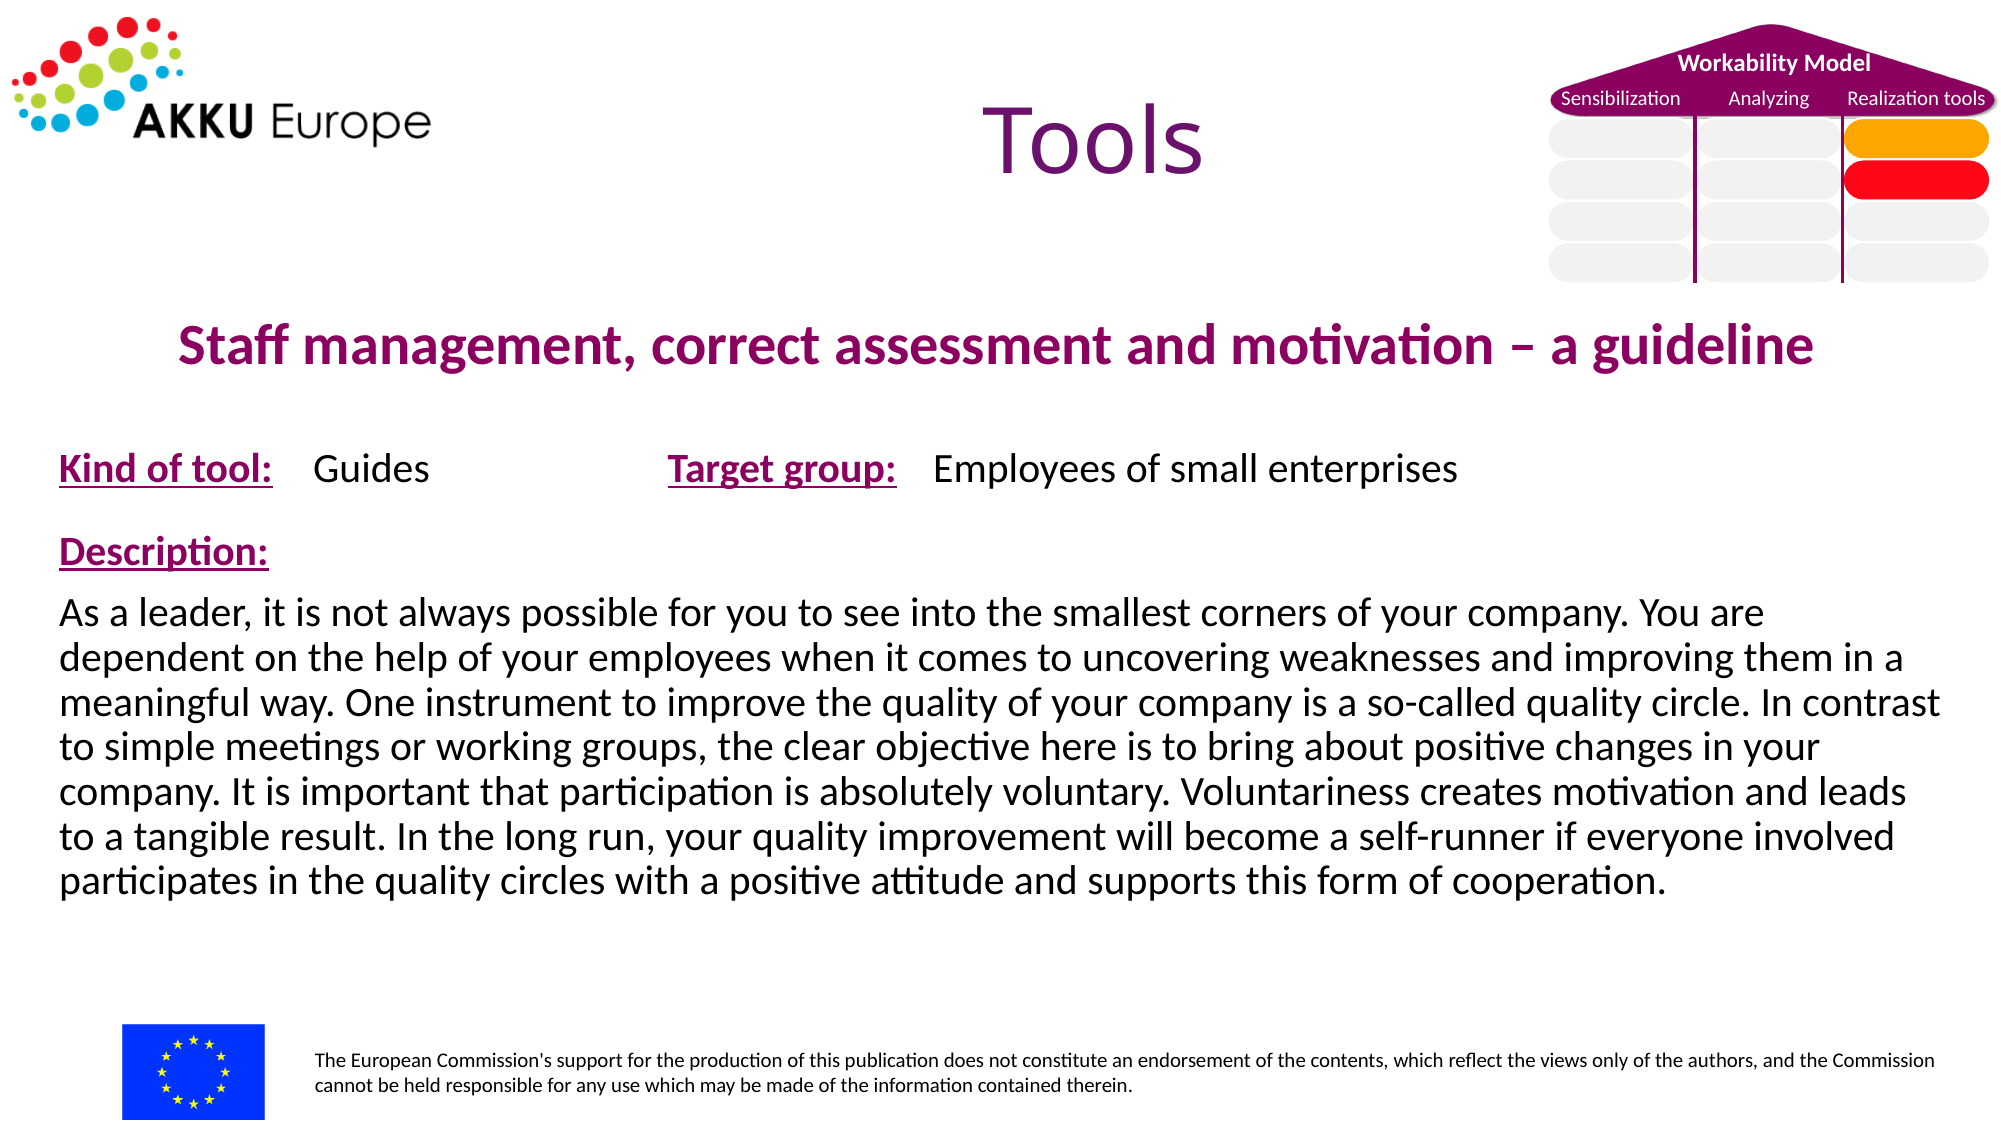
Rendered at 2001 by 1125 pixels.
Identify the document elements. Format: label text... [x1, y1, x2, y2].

table_header Employees of small enterprises [933, 443, 1949, 526]
text_box The European Commission's support for the production of this publication does not constitute an endorsement of the contents, which reflect the views only of the authors, and the Commission cannot be held responsible for any use which may be made of the information contained therein. [300, 1039, 1952, 1104]
text_box Staff management, correct assessment and motivation – a guideline [58, 307, 1949, 384]
picture [0, 5, 443, 160]
table_header Kind of tool: [59, 443, 313, 526]
table_header Guides [313, 443, 667, 526]
title Tools [447, 51, 1547, 238]
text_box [1547, 23, 2000, 284]
table_cell Description: As a leader, it is not always possible for you to see into the smallest corners of your company. You are dependent on the help of your employees when it comes to uncovering weaknesses and improving them in a meaningful way. One instrument to improve the quality of your company is a so-called quality circle. In contrast to simple meetings or working groups, the clear objective here is to bring about positive changes in your company. It is important that participation is absolutely voluntary. Voluntariness creates motivation and leads to a tangible result. In the long run, your quality improvement will become a self-runner if everyone involved participates in the quality circles with a positive attitude and supports this form of cooperation. [59, 526, 1949, 973]
table_header Target group: [667, 443, 933, 526]
picture [122, 1024, 265, 1120]
